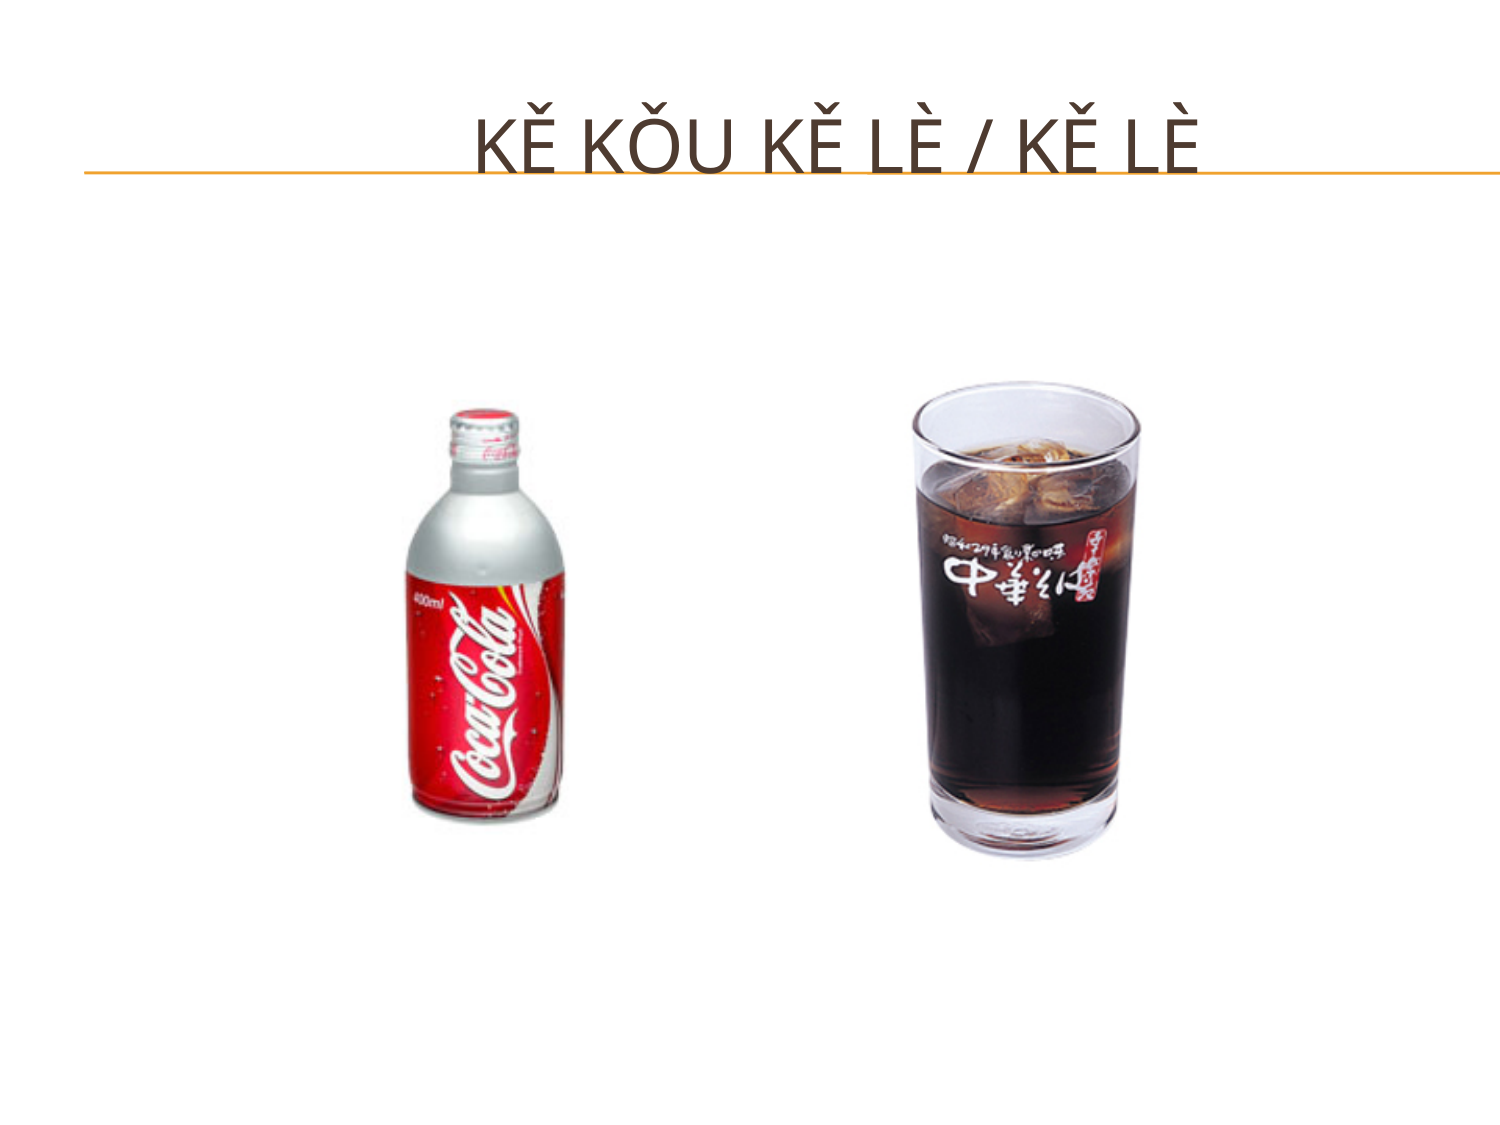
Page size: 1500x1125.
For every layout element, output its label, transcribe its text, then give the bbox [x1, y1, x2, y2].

picture [152, 367, 1406, 869]
title kě kǒu kě lè / kě lè [49, 75, 1475, 213]
